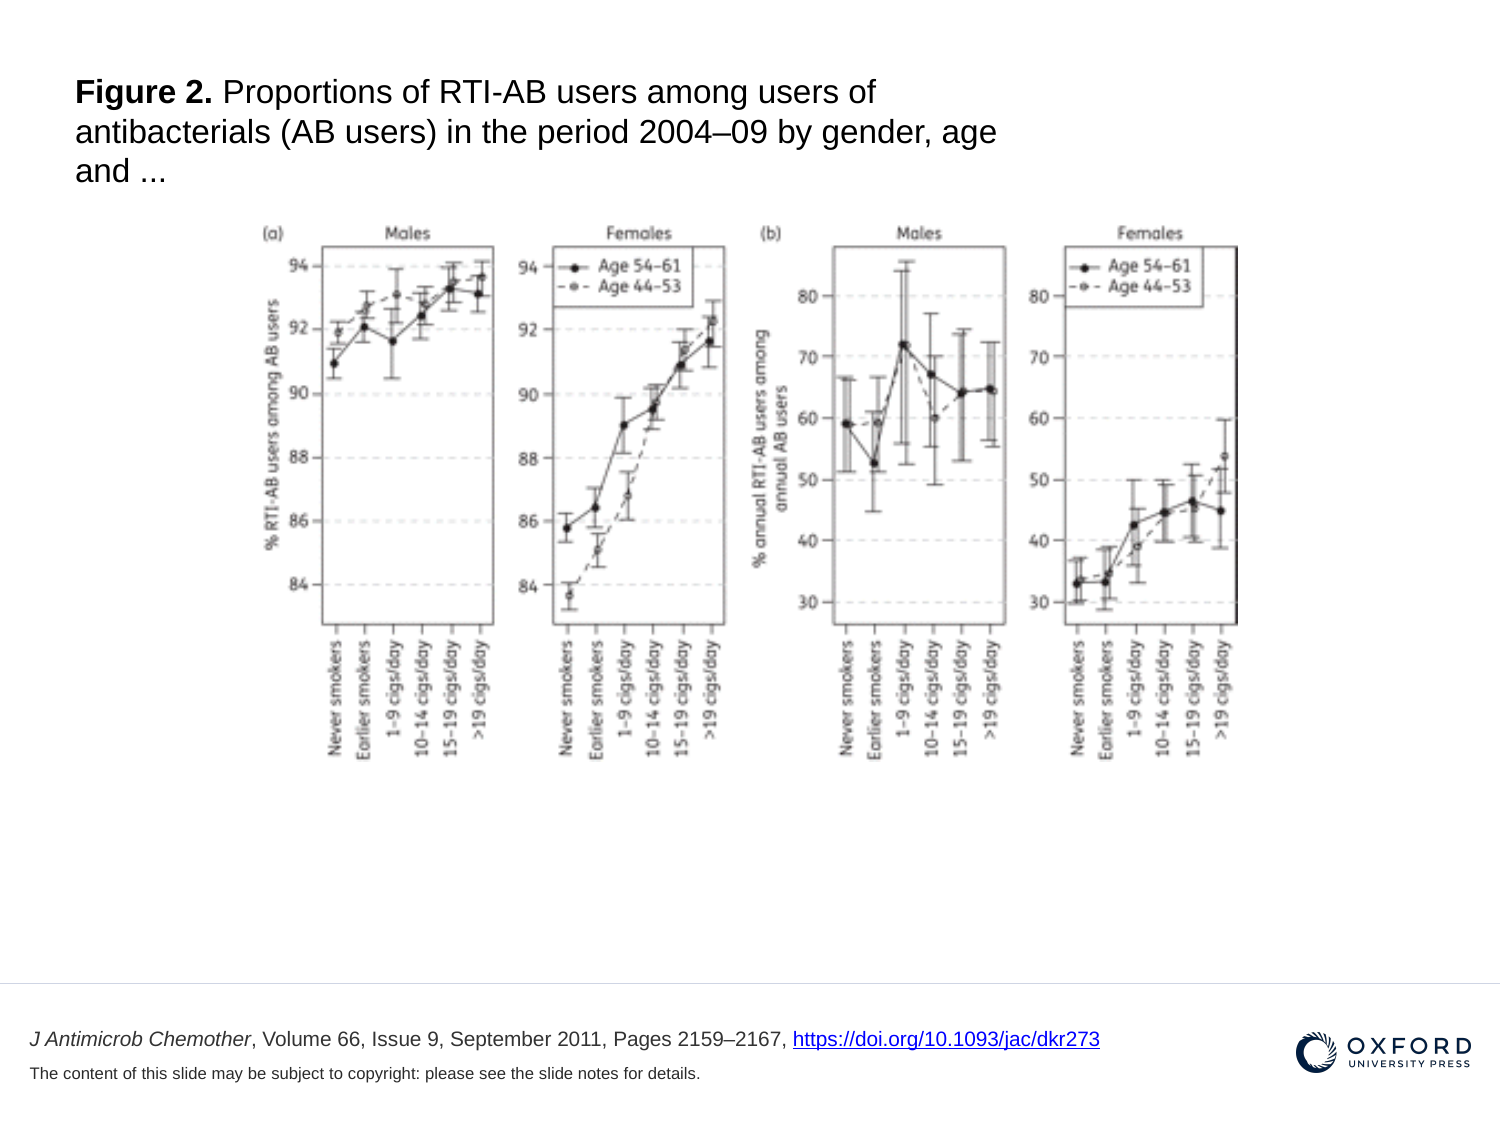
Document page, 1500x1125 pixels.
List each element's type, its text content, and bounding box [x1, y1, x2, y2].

picture [262, 224, 1238, 762]
title Figure 2. Proportions of RTI-AB users among users of antibacterials (AB users) in the period 2004–09 by gender, age and ... [75, 69, 1078, 171]
footer J Antimicrob Chemother, Volume 66, Issue 9, September 2011, Pages 2159–2167, https://doi.org/10.1093/jac/dkr273 The content of this slide may be subject to copyright: please see the slide notes for details. [0, 983, 1260, 1125]
picture [1296, 1032, 1471, 1073]
